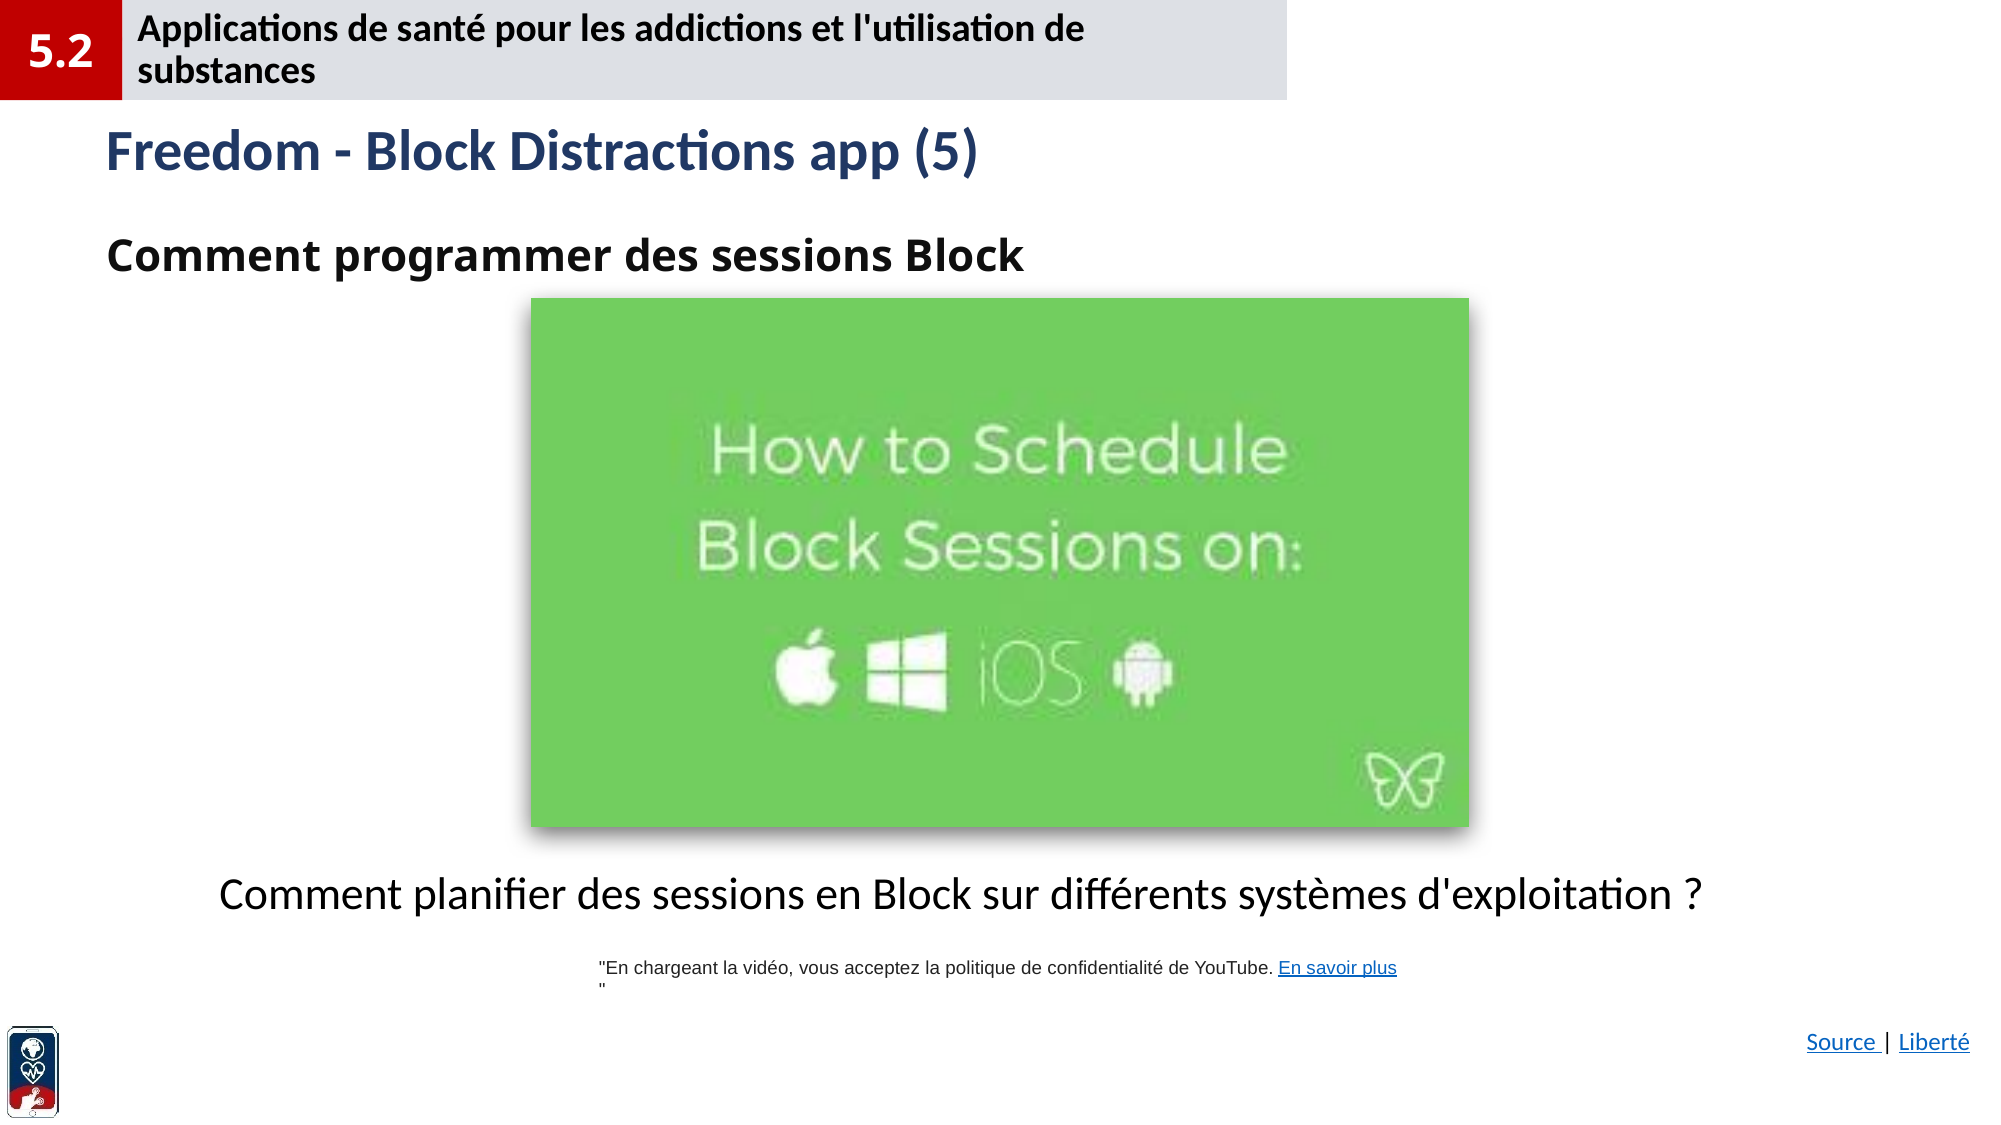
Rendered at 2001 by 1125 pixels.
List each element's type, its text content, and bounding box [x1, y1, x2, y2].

text_box Source | Liberté [1589, 1017, 1986, 1063]
text_box Applications de santé pour les addictions et l'utilisation de substances [122, 0, 1287, 100]
title Freedom - Block Distractions app (5) [91, 102, 1906, 202]
list Comment programmer des sessions Block [91, 220, 1052, 291]
text_box [0, 0, 123, 101]
text_box Comment planifier des sessions en Block sur différents systèmes d'exploitation ? [204, 848, 1766, 934]
picture [7, 1026, 59, 1118]
text_box "En chargeant la vidéo, vous acceptez la politique de confidentialité de YouTube. En savoir plus" [583, 948, 1414, 1009]
text_box 5.2 [13, 14, 123, 85]
picture [531, 298, 1469, 827]
